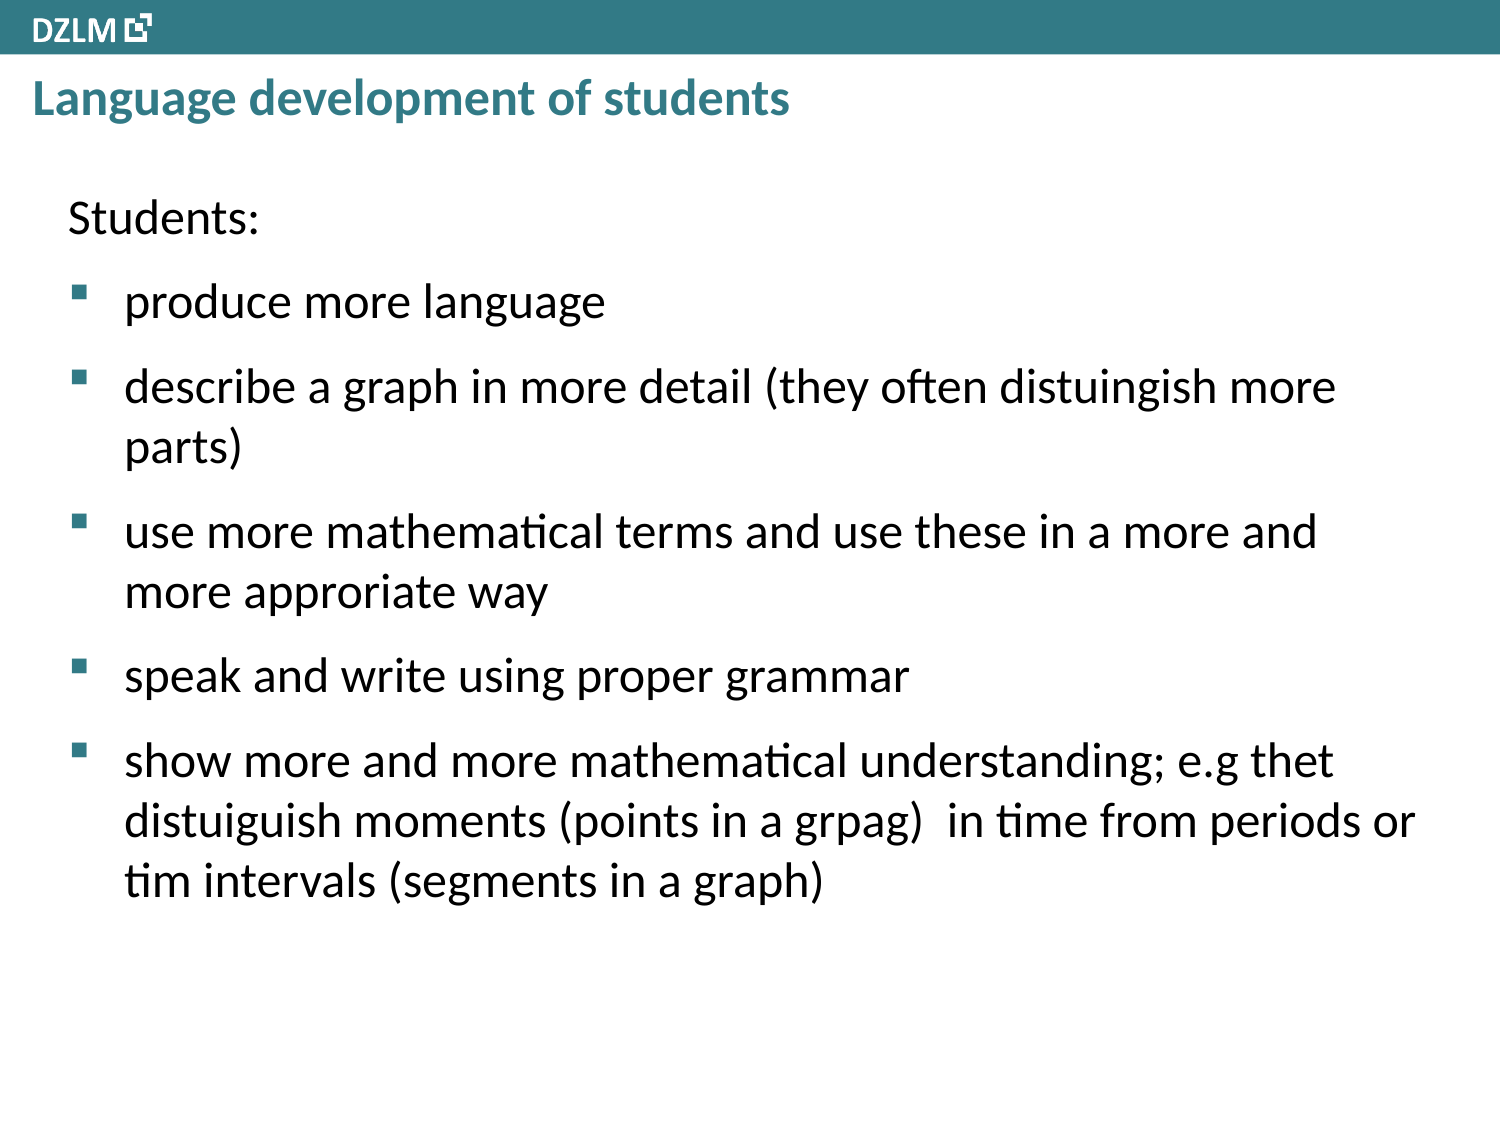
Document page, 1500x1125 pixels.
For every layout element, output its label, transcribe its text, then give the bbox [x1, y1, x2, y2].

title Language development of students [17, 54, 1400, 135]
list Students: produce more language describe a graph in more detail (they often distuingish more parts) use more mathematical terms and use these in a more and more approriate way speak and write using proper grammar show more and more mathematical understanding; e.g thet distuiguish moments (points in a grpag) in time from periods or tim intervals (segments in a graph) [52, 184, 1436, 1071]
